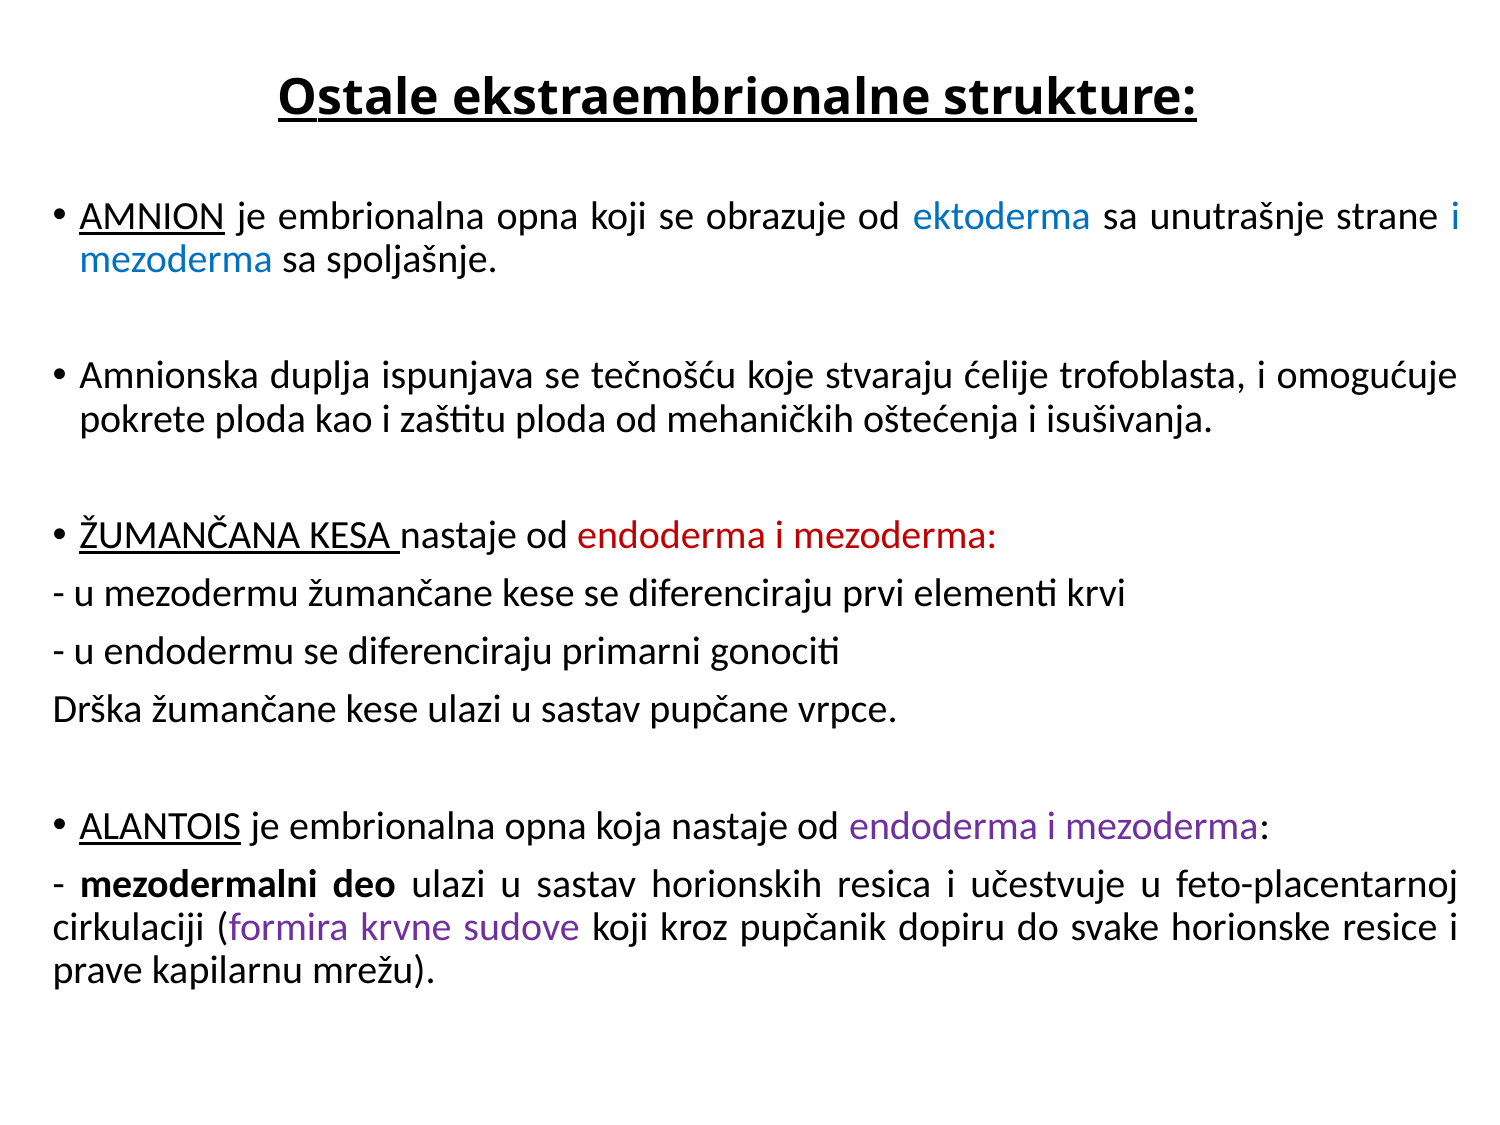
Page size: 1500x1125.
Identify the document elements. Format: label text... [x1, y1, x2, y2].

list AMNION je embrionalna opna koji se obrazuje od ektoderma sa unutrašnje strane i mezoderma sa spoljašnje. Amnionska duplja ispunjava se tečnošću koje stvaraju ćelije trofoblasta, i omogućuje pokrete ploda kao i zaštitu ploda od mehaničkih oštećenja i isušivanja. ŽUMANČANA KESA nastaje od endoderma i mezoderma: - u mezodermu žumančane kese se diferenciraju prvi elementi krvi - u endodermu se diferenciraju primarni gonociti Drška žumančane kese ulazi u sastav pupčane vrpce. ALANTOIS je embrionalna opna koja nastaje od endoderma i mezoderma: - mezodermalni deo ulazi u sastav horionskih resica i učestvuje u feto-placentarnoj cirkulaciji (formira krvne sudove koji kroz pupčanik dopiru do svake horionske resice i prave kapilarnu mrežu). [37, 187, 1475, 1013]
title Ostale ekstraembrionalne strukture: [62, 37, 1413, 160]
